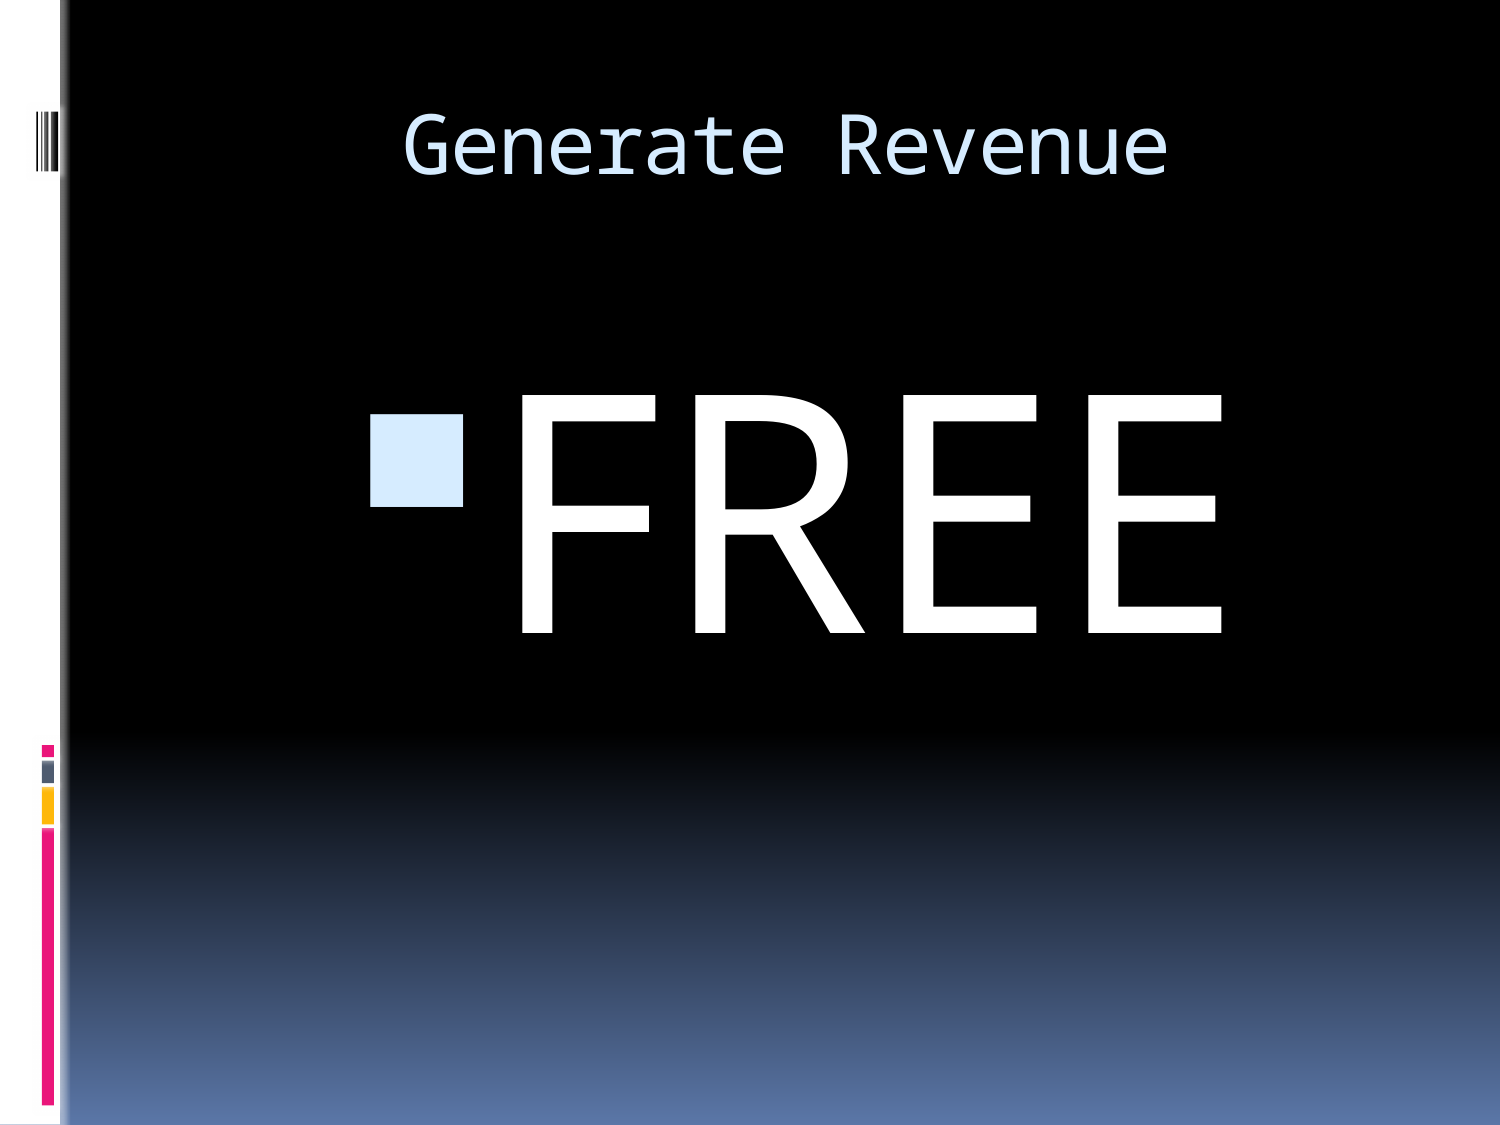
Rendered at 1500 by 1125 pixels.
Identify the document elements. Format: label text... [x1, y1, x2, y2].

title Generate Revenue [150, 83, 1425, 234]
list FREE [150, 292, 1425, 1043]
